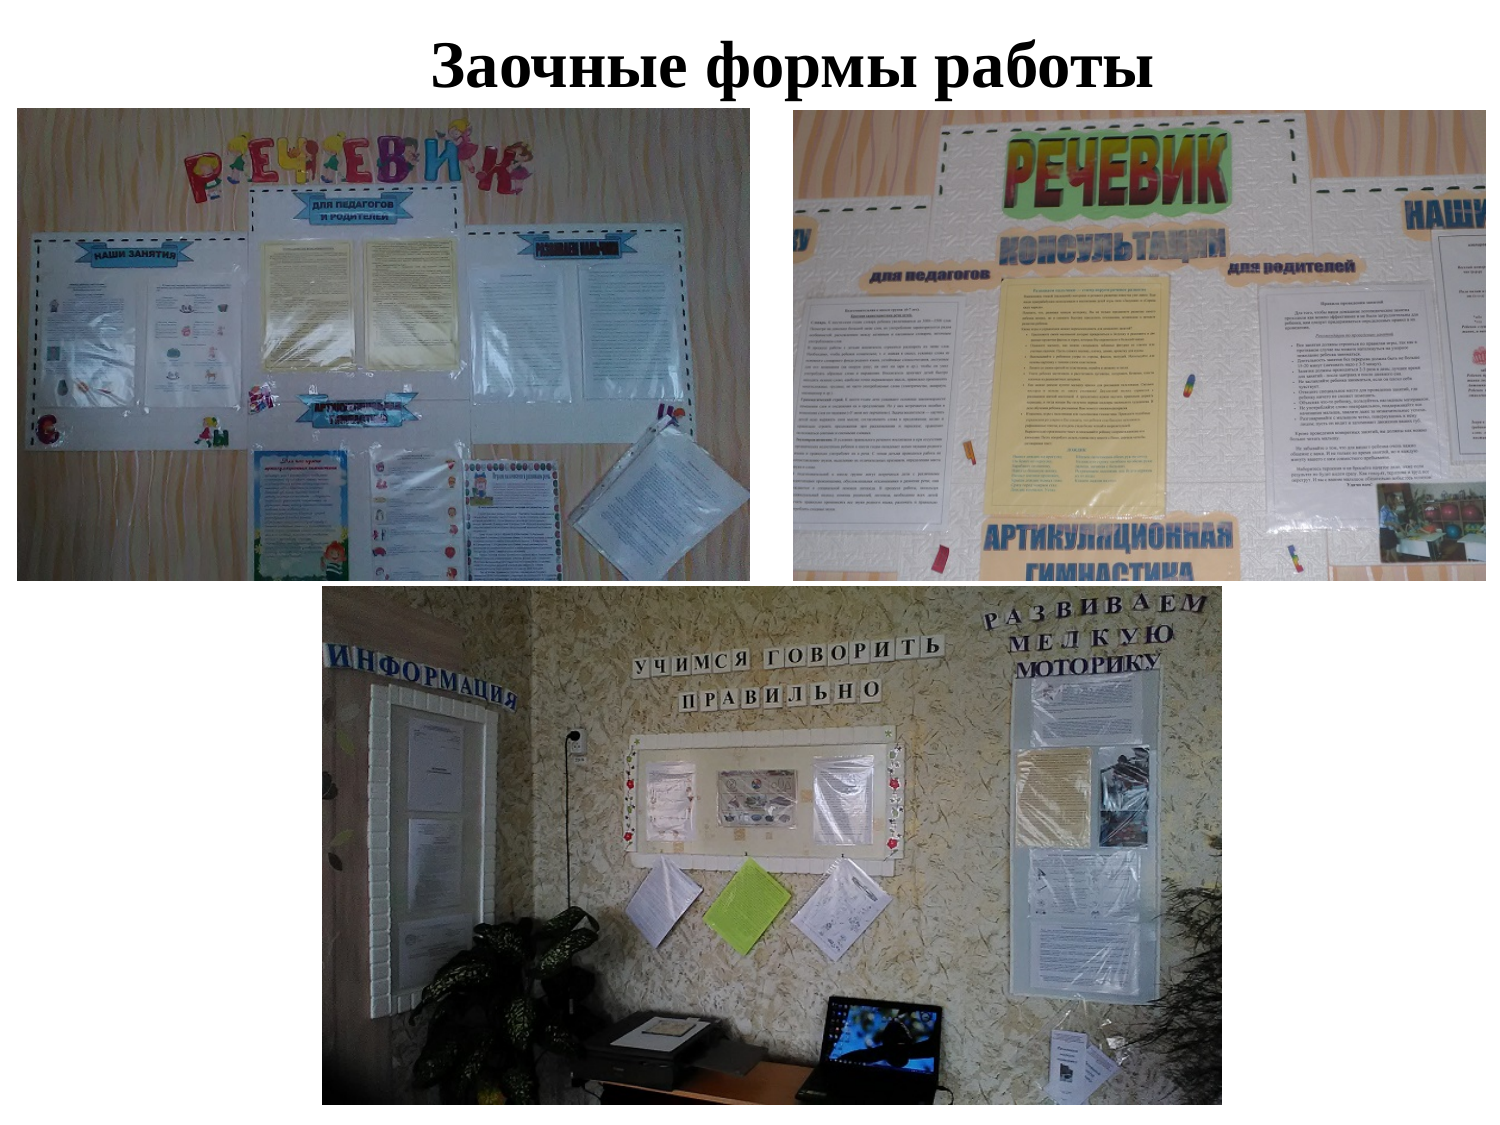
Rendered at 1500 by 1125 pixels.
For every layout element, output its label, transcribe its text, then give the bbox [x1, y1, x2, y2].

picture [322, 585, 1222, 1105]
text_box Заочные формы работы [415, 12, 1171, 108]
picture [17, 108, 751, 581]
picture [792, 110, 1487, 581]
